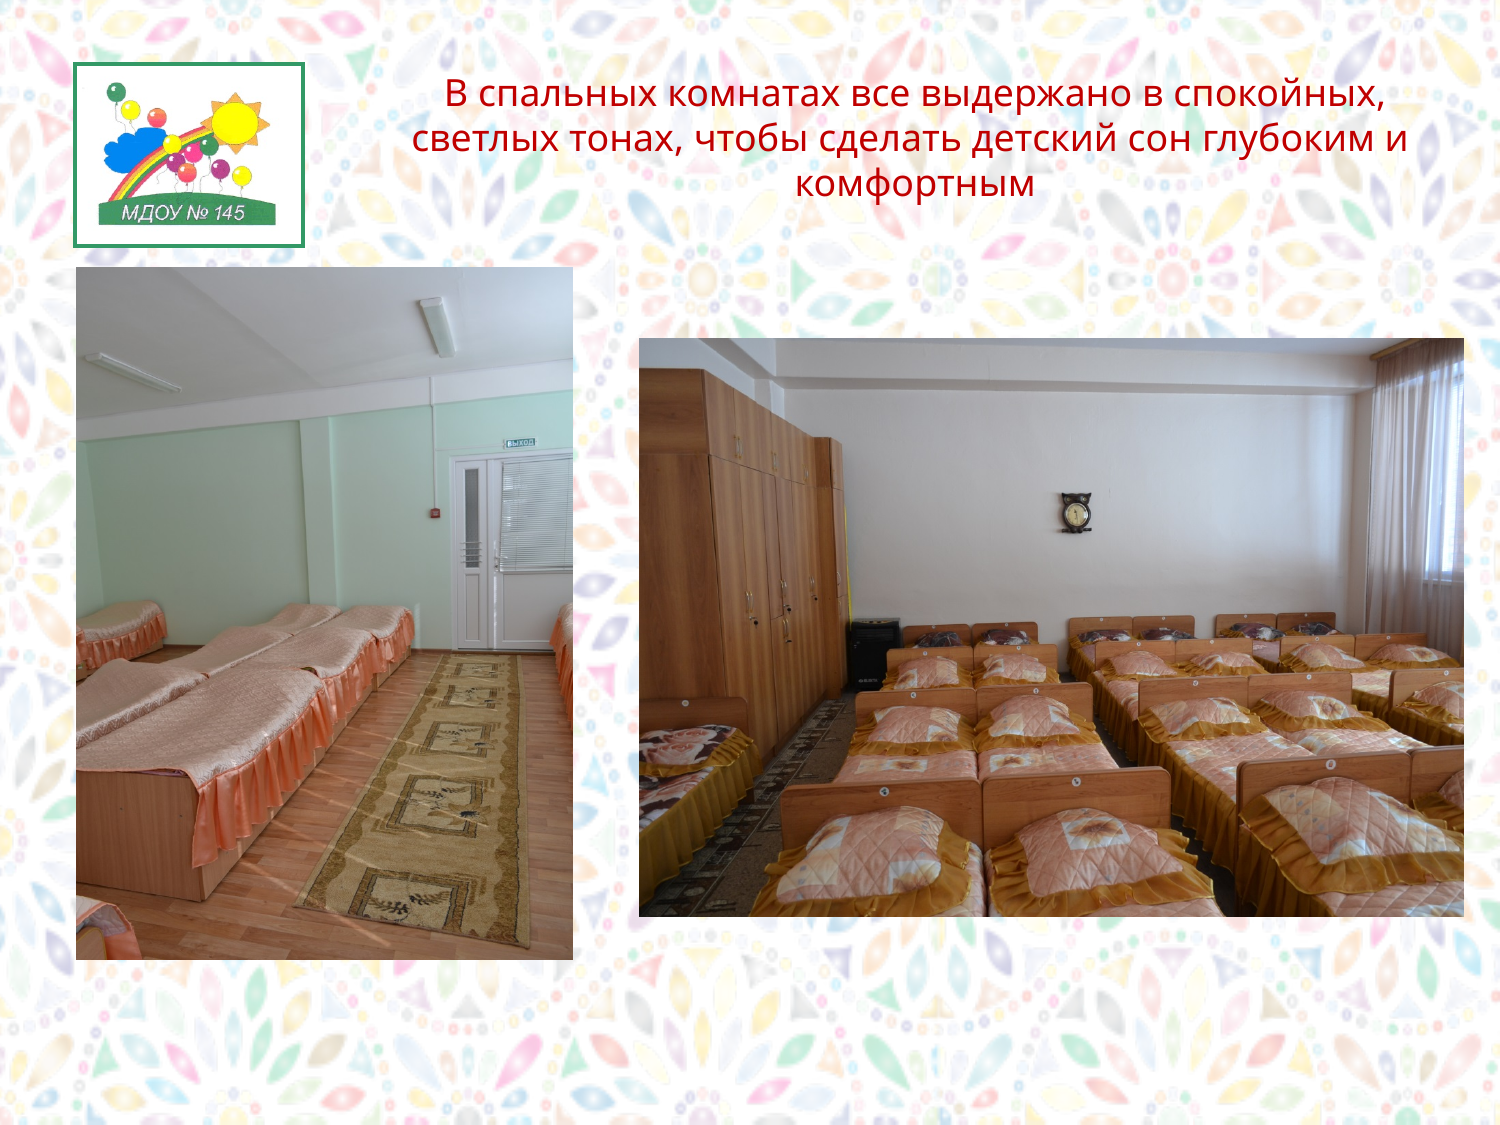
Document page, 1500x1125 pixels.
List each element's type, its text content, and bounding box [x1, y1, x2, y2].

picture [76, 66, 302, 244]
picture [639, 337, 1465, 918]
title В спальных комнатах все выдержано в спокойных, светлых тонах, чтобы сделать детский сон глубоким и комфортным [383, 42, 1447, 231]
picture [76, 266, 574, 960]
